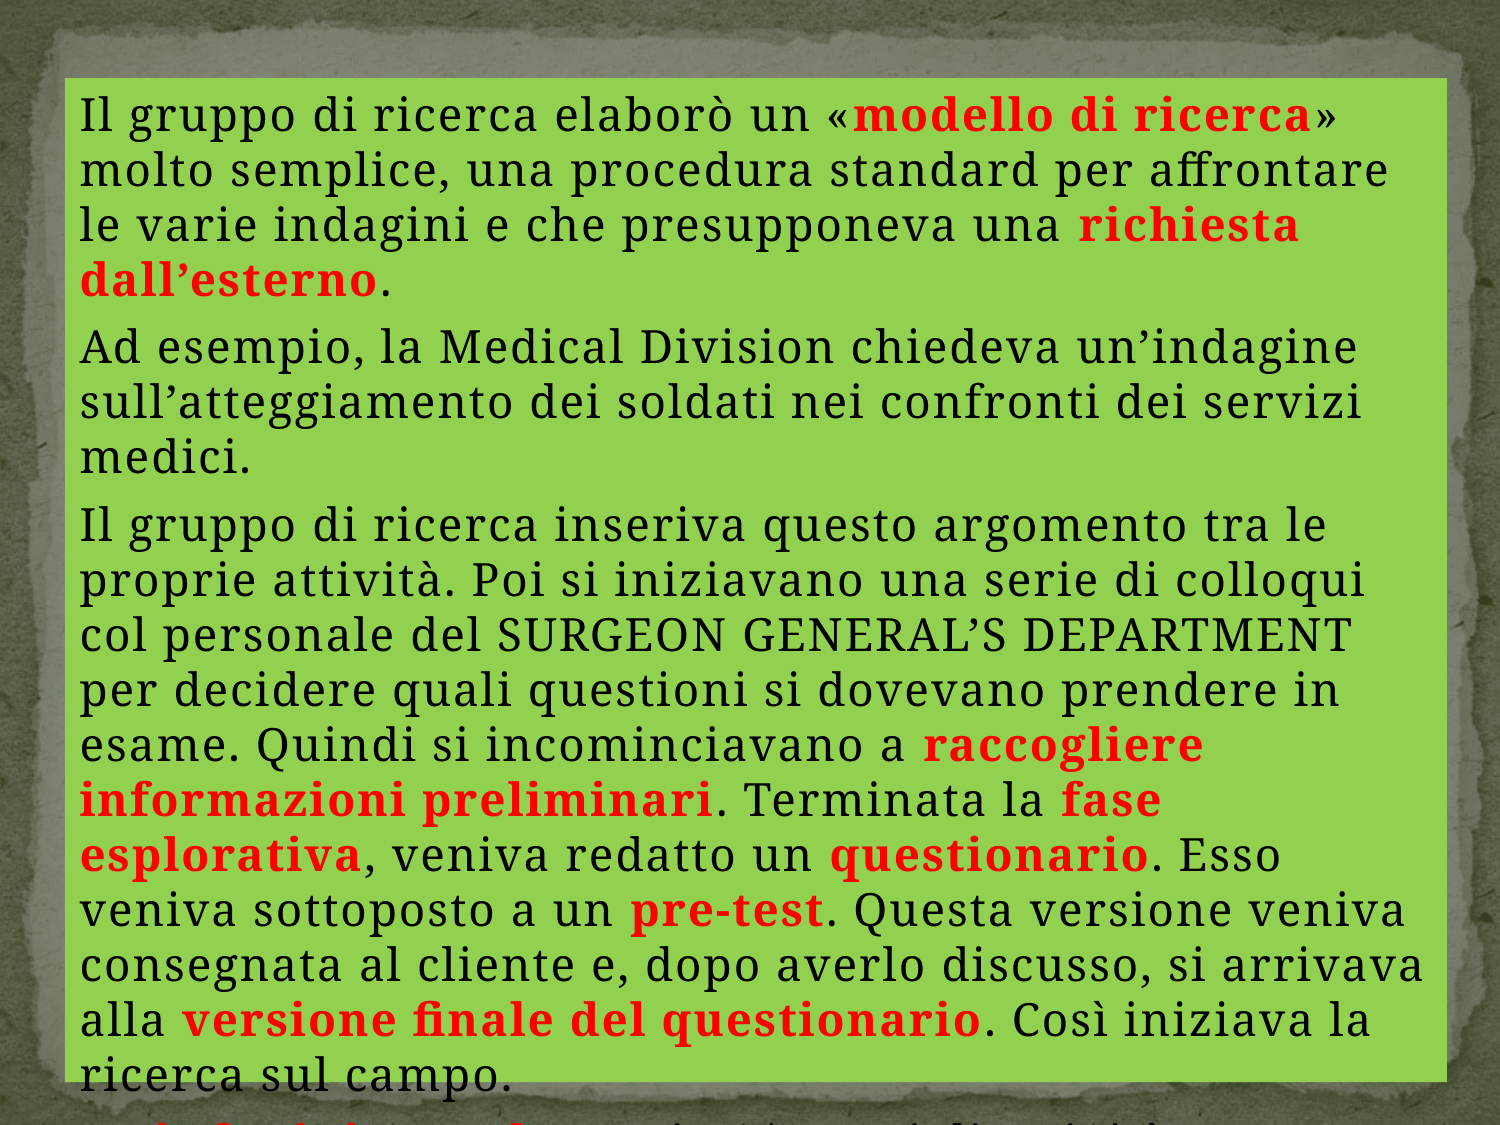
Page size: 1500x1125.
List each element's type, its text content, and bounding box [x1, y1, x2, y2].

subtitle Il gruppo di ricerca elaborò un «modello di ricerca» molto semplice, una procedura standard per affrontare le varie indagini e che presupponeva una richiesta dall’esterno. Ad esempio, la Medical Division chiedeva un’indagine sull’atteggiamento dei soldati nei confronti dei servizi medici. Il gruppo di ricerca inseriva questo argomento tra le proprie attività. Poi si iniziavano una serie di colloqui col personale del SURGEON GENERAL’S DEPARTMENT per decidere quali questioni si dovevano prendere in esame. Quindi si incominciavano a raccogliere informazioni preliminari. Terminata la fase esplorativa, veniva redatto un questionario. Esso veniva sottoposto a un pre-test. Questa versione veniva consegnata al cliente e, dopo averlo discusso, si arrivava alla versione finale del questionario. Così iniziava la ricerca sul campo. Le indagini completate in 4/5 anni di attività ammontano a circa 250. [64, 78, 1447, 1083]
